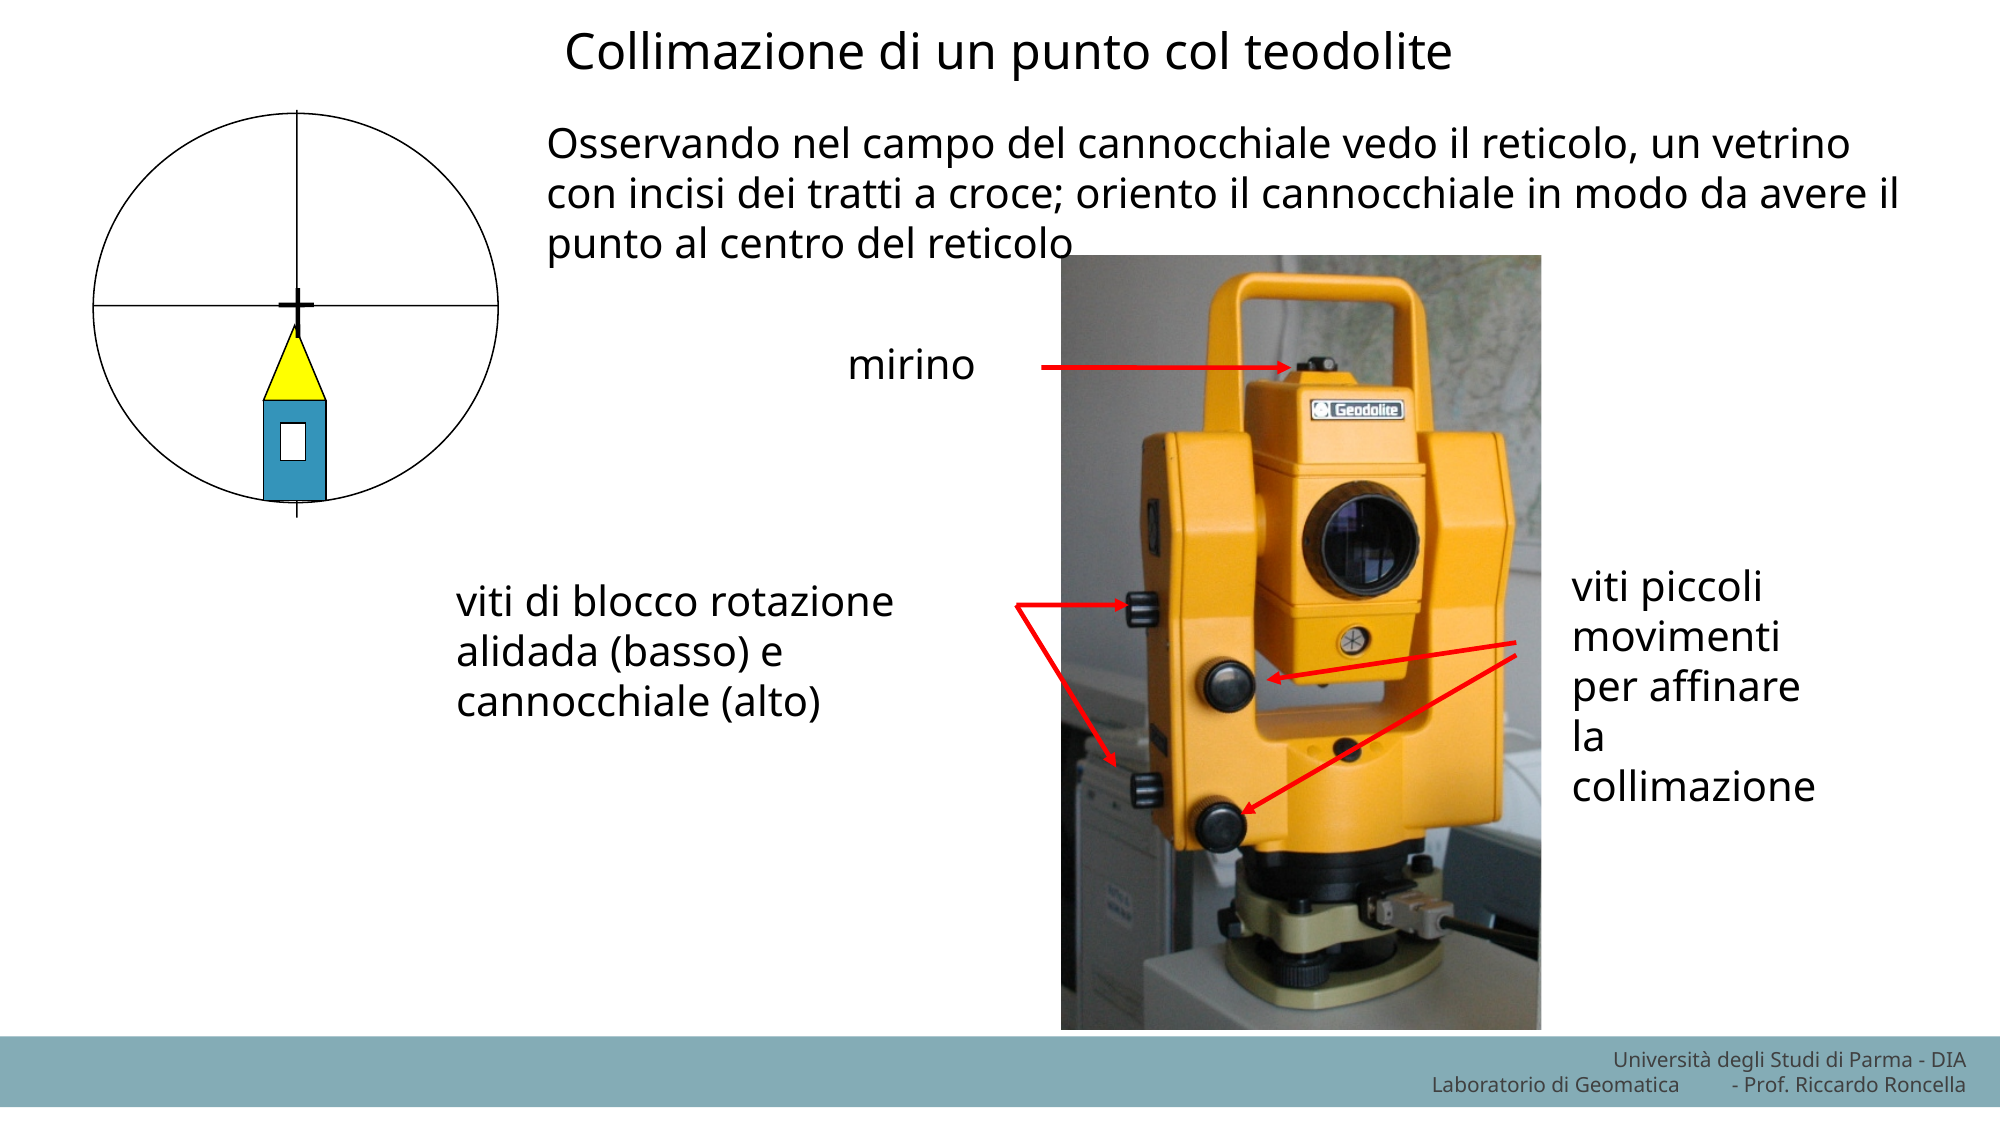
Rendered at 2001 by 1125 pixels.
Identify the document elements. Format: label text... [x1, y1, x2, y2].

text_box viti piccoli movimenti per affinare la collimazione [1556, 552, 1835, 818]
text_box viti di blocco rotazione alidada (basso) e cannocchiale (alto) [441, 567, 1007, 733]
text_box mirino [832, 330, 991, 395]
picture [1061, 255, 1542, 1031]
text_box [93, 109, 499, 518]
text_box Collimazione di un punto col teodolite [549, 12, 1470, 88]
text_box Osservando nel campo del cannocchiale vedo il reticolo, un vetrino con incisi dei tratti a croce; oriento il cannocchiale in modo da avere il punto al centro del reticolo [531, 109, 1931, 275]
